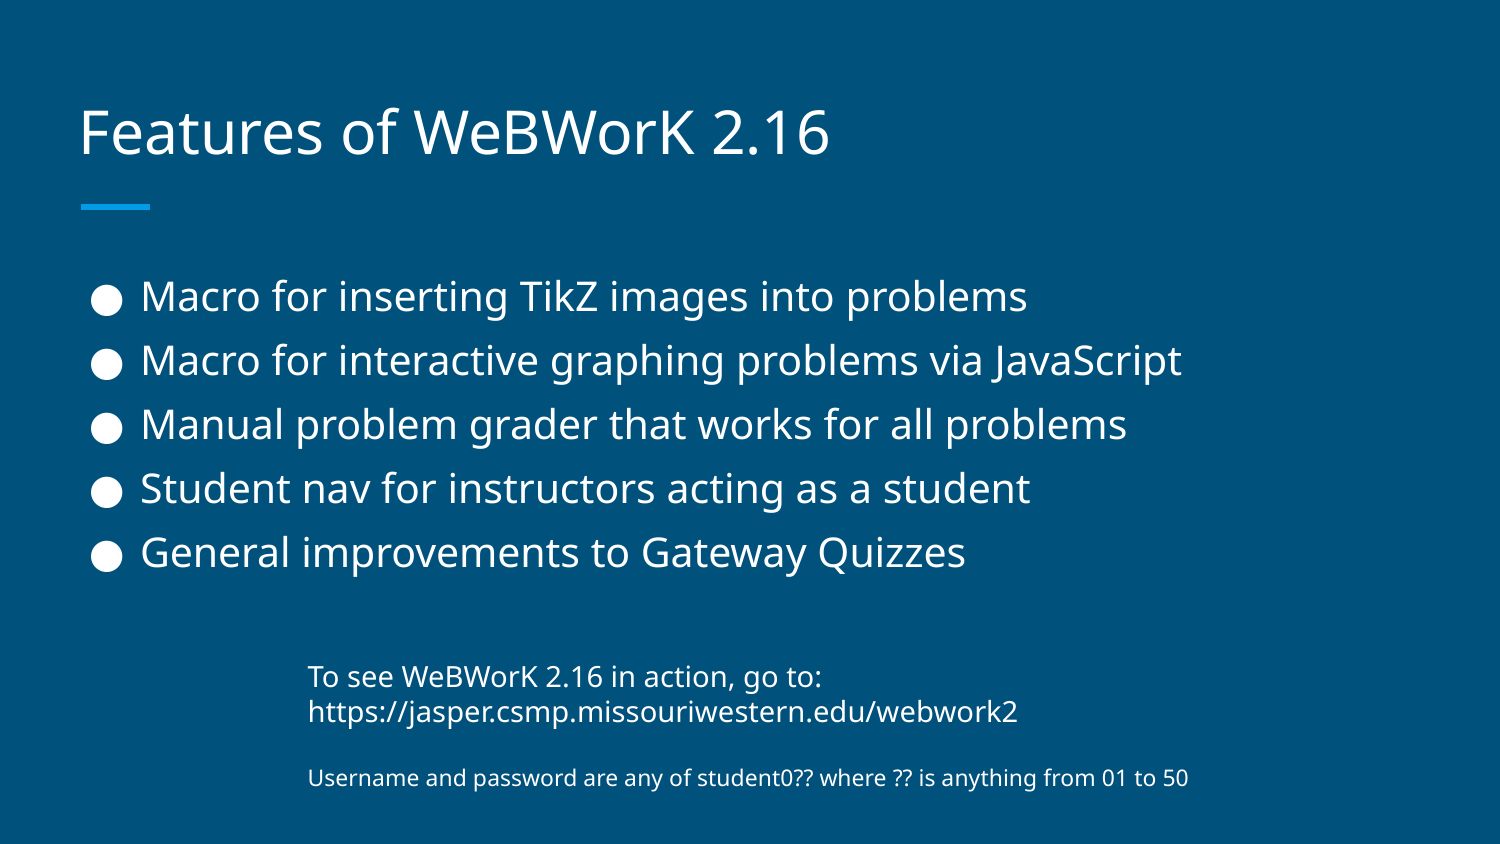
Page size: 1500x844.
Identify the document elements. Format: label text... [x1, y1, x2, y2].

list Macro for inserting TikZ images into problems Macro for interactive graphing problems via JavaScript Manual problem grader that works for all problems Student nav for instructors acting as a student General improvements to Gateway Quizzes [63, 244, 1437, 598]
text_box To see WeBWorK 2.16 in action, go to: https://jasper.csmp.missouriwestern.edu/webwork2 Username and password are any of student0?? where ?? is anything from 01 to 50 [292, 643, 1208, 806]
title Features of WeBWorK 2.16 [63, 75, 1437, 188]
